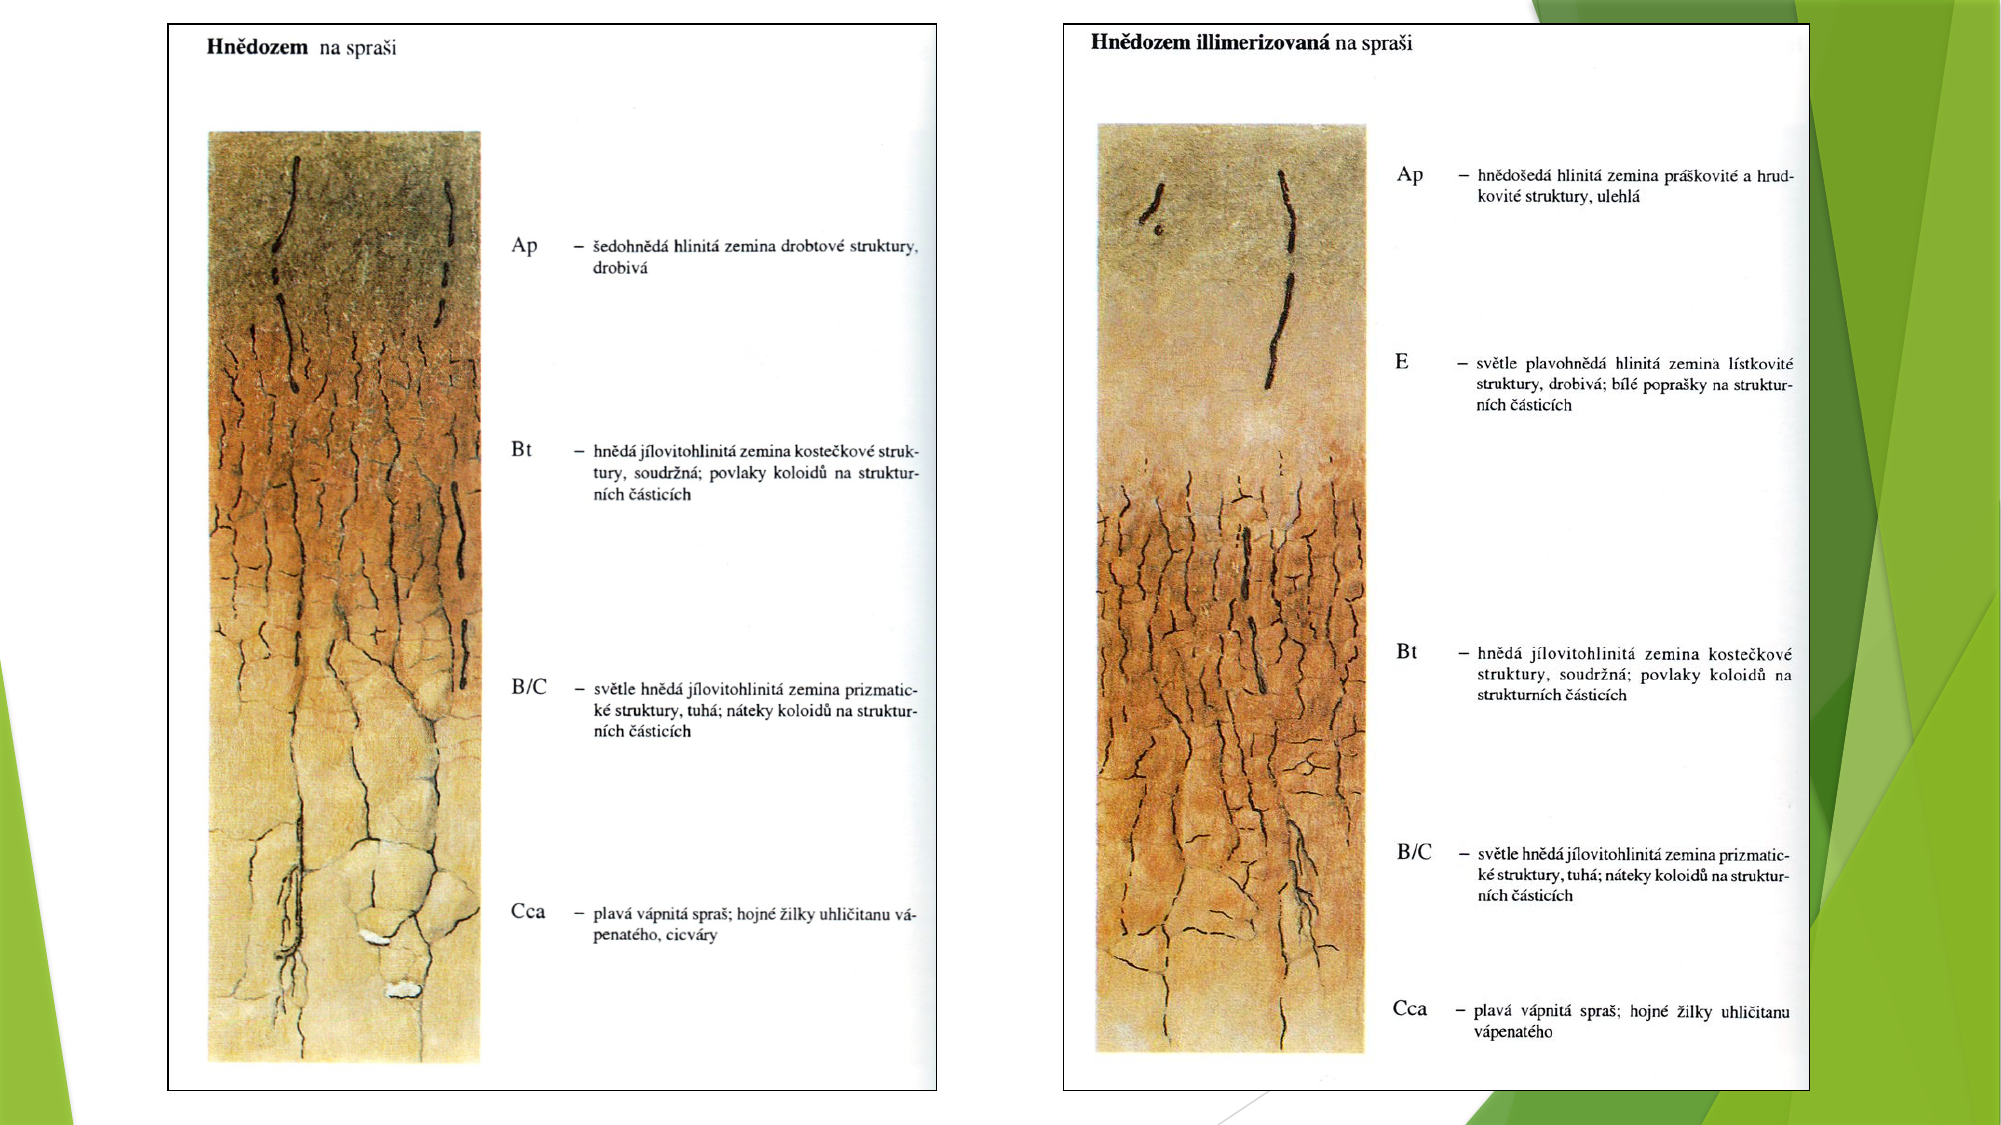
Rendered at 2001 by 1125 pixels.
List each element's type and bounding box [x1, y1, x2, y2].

picture [1063, 24, 1810, 1091]
picture [168, 24, 937, 1091]
